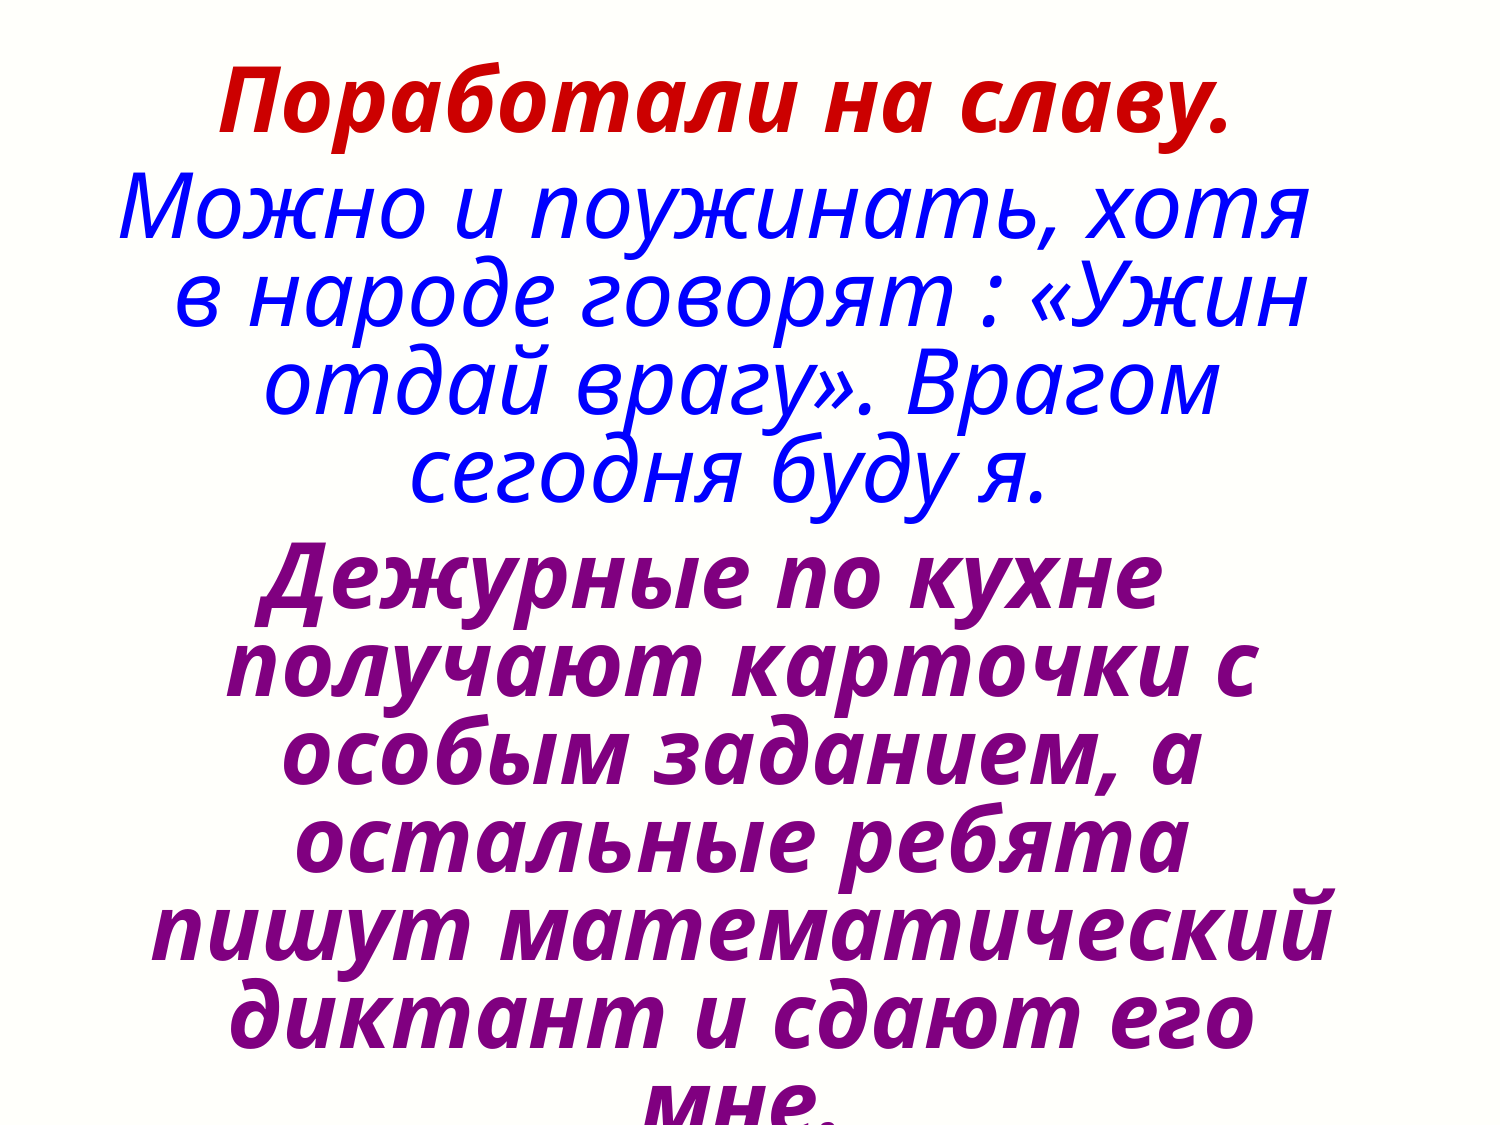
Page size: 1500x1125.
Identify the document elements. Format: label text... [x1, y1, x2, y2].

list Поработали на славу. Можно и поужинать, хотя в народе говорят : «Ужин отдай врагу». Врагом сегодня буду я. Дежурные по кухне получают карточки с особым заданием, а остальные ребята пишут математический диктант и сдают его мне. [64, 54, 1365, 1006]
